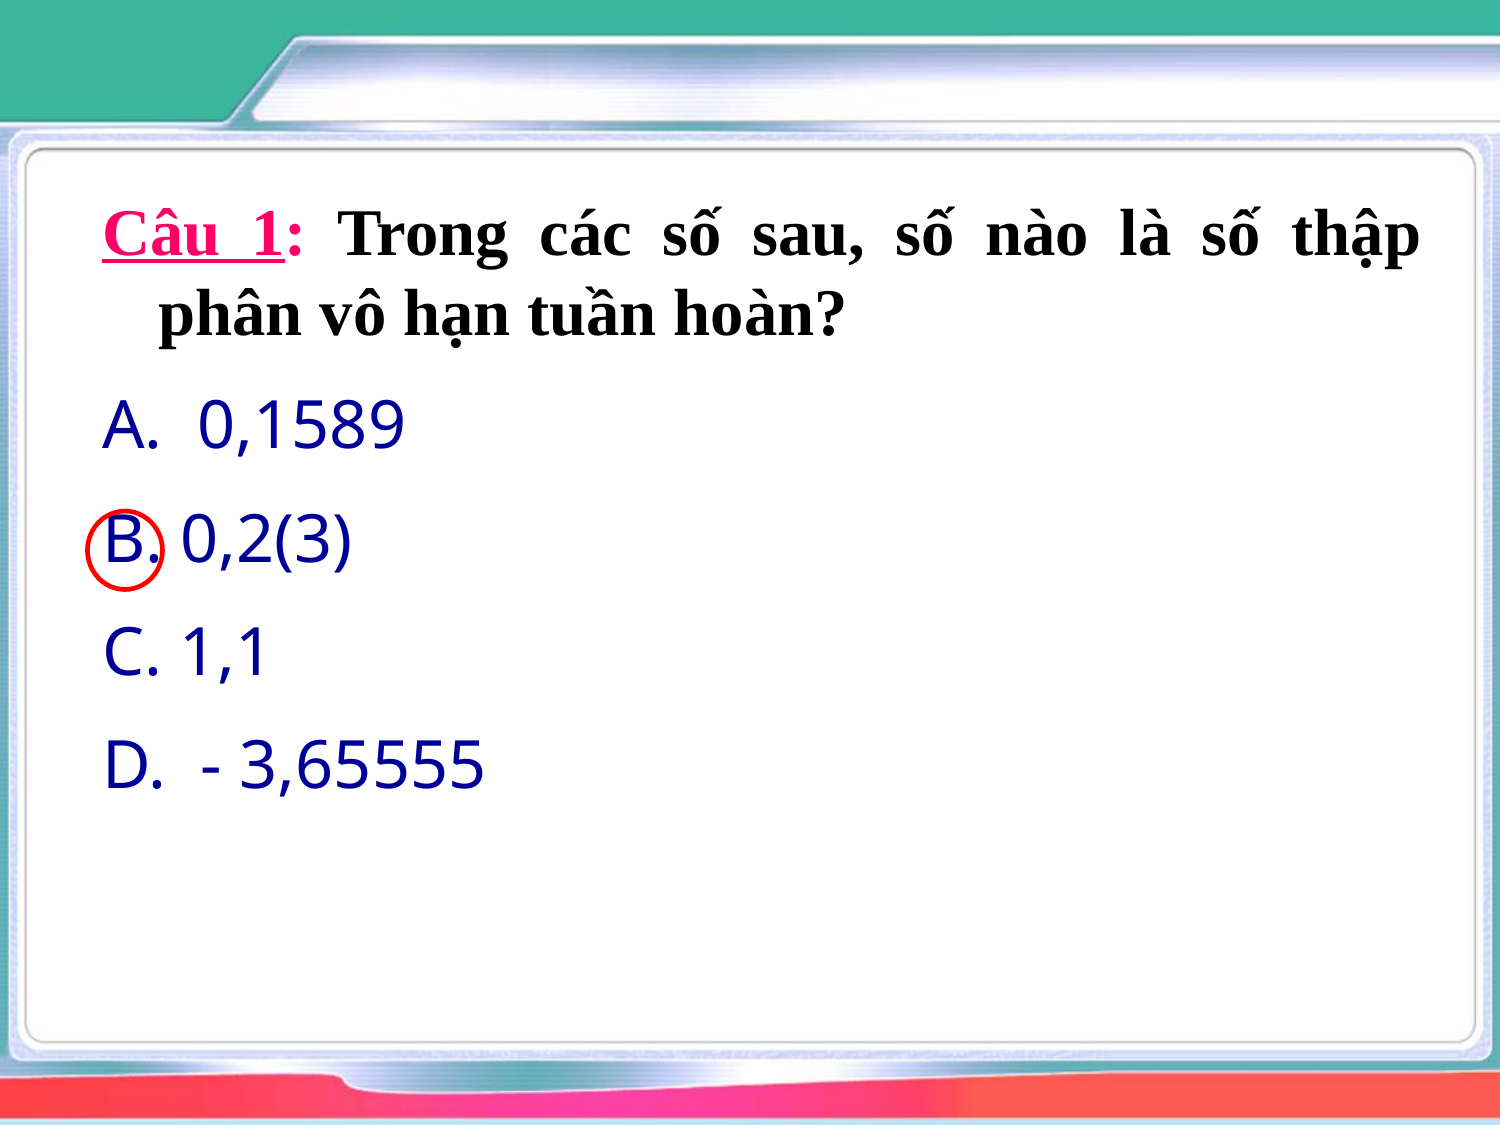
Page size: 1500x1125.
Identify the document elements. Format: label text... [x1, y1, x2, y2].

text_box [87, 511, 163, 590]
picture [0, 0, 1500, 1125]
text_box Câu 1: Trong các số sau, số nào là số thập phân vô hạn tuần hoàn? A. 0,1589 0,2(3) 1,1 D. - 3,65555 [87, 181, 1438, 881]
